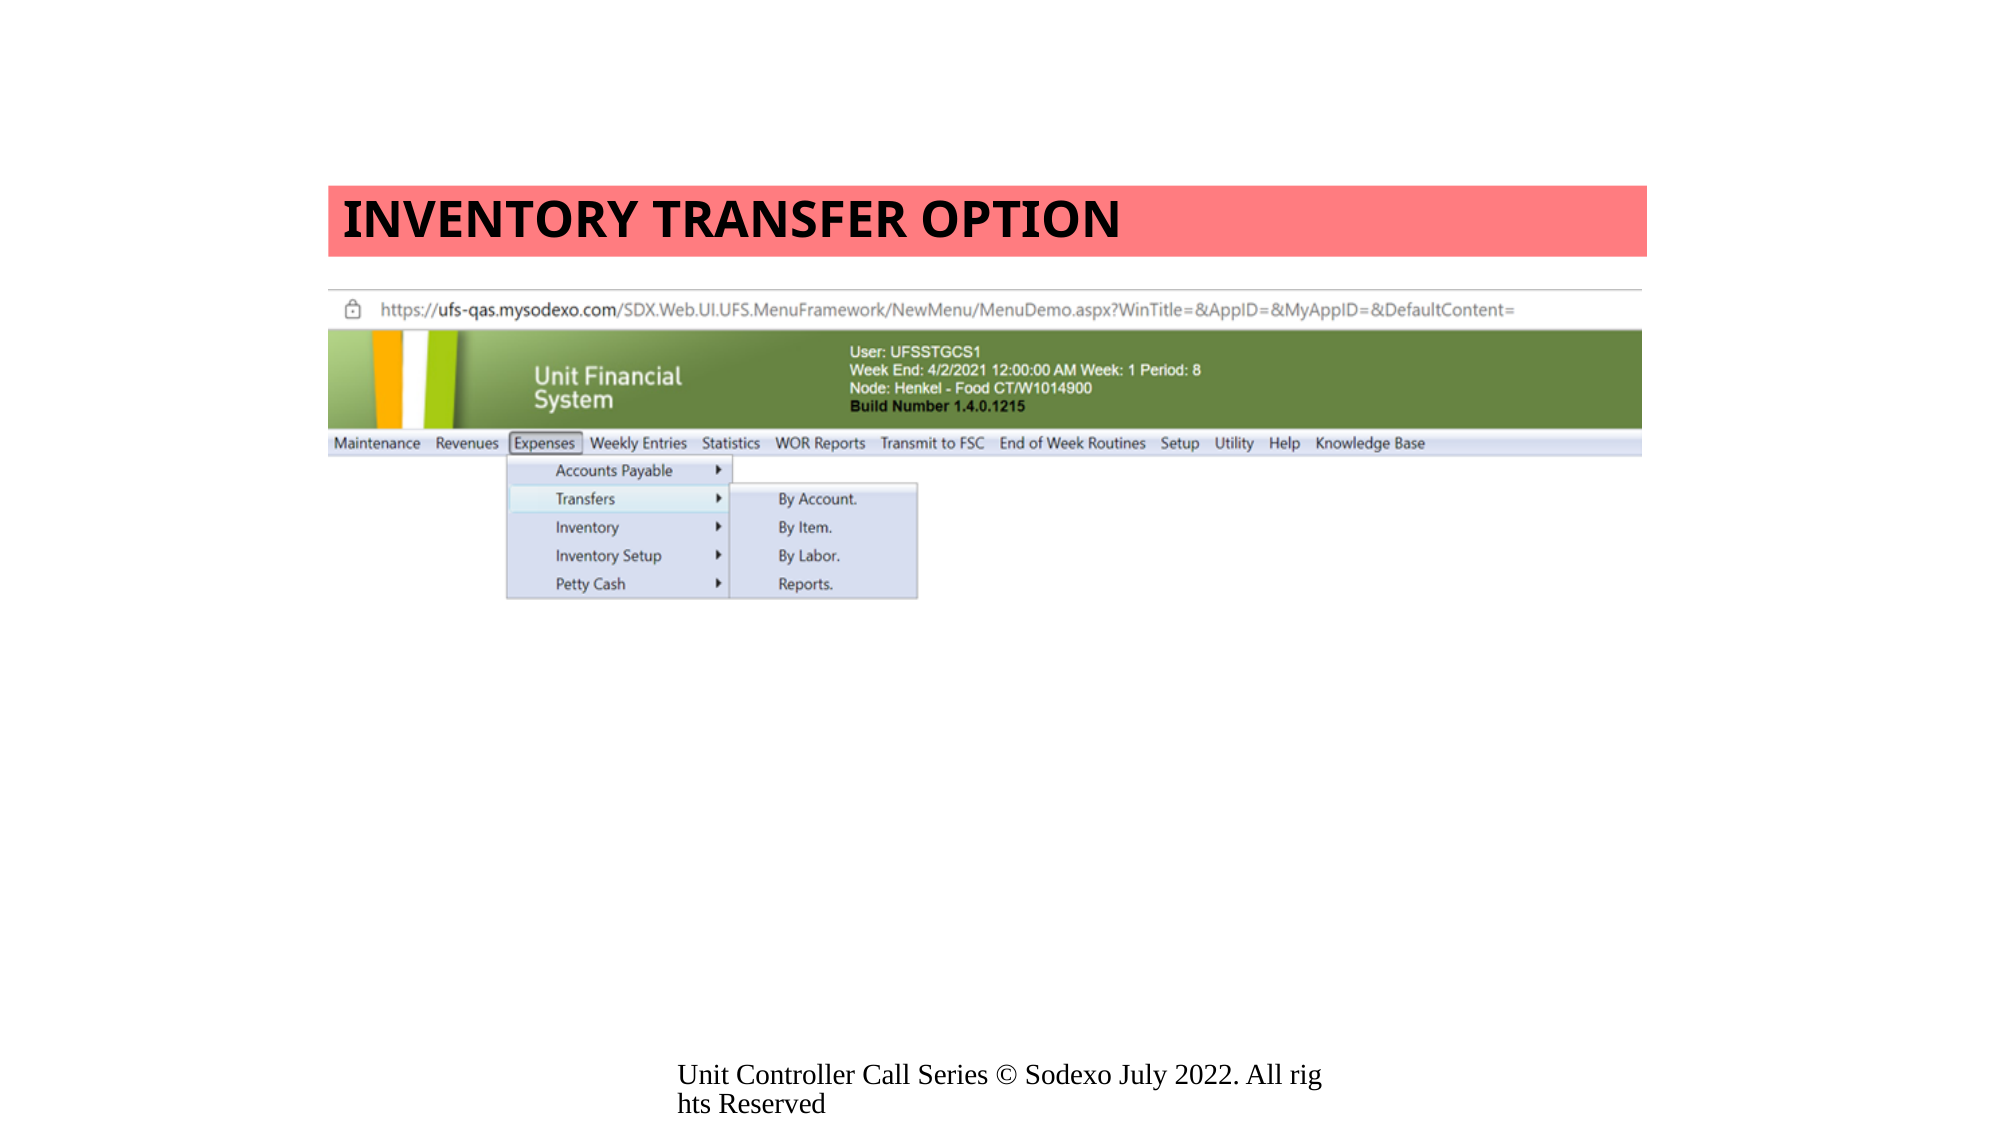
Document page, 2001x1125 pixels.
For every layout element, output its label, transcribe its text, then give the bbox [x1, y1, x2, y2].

footer Unit Controller Call Series © Sodexo July 2022. All rights Reserved [662, 1042, 1338, 1103]
title INVENTORY TRANSFER OPTION [328, 185, 1647, 257]
picture [328, 289, 1642, 838]
